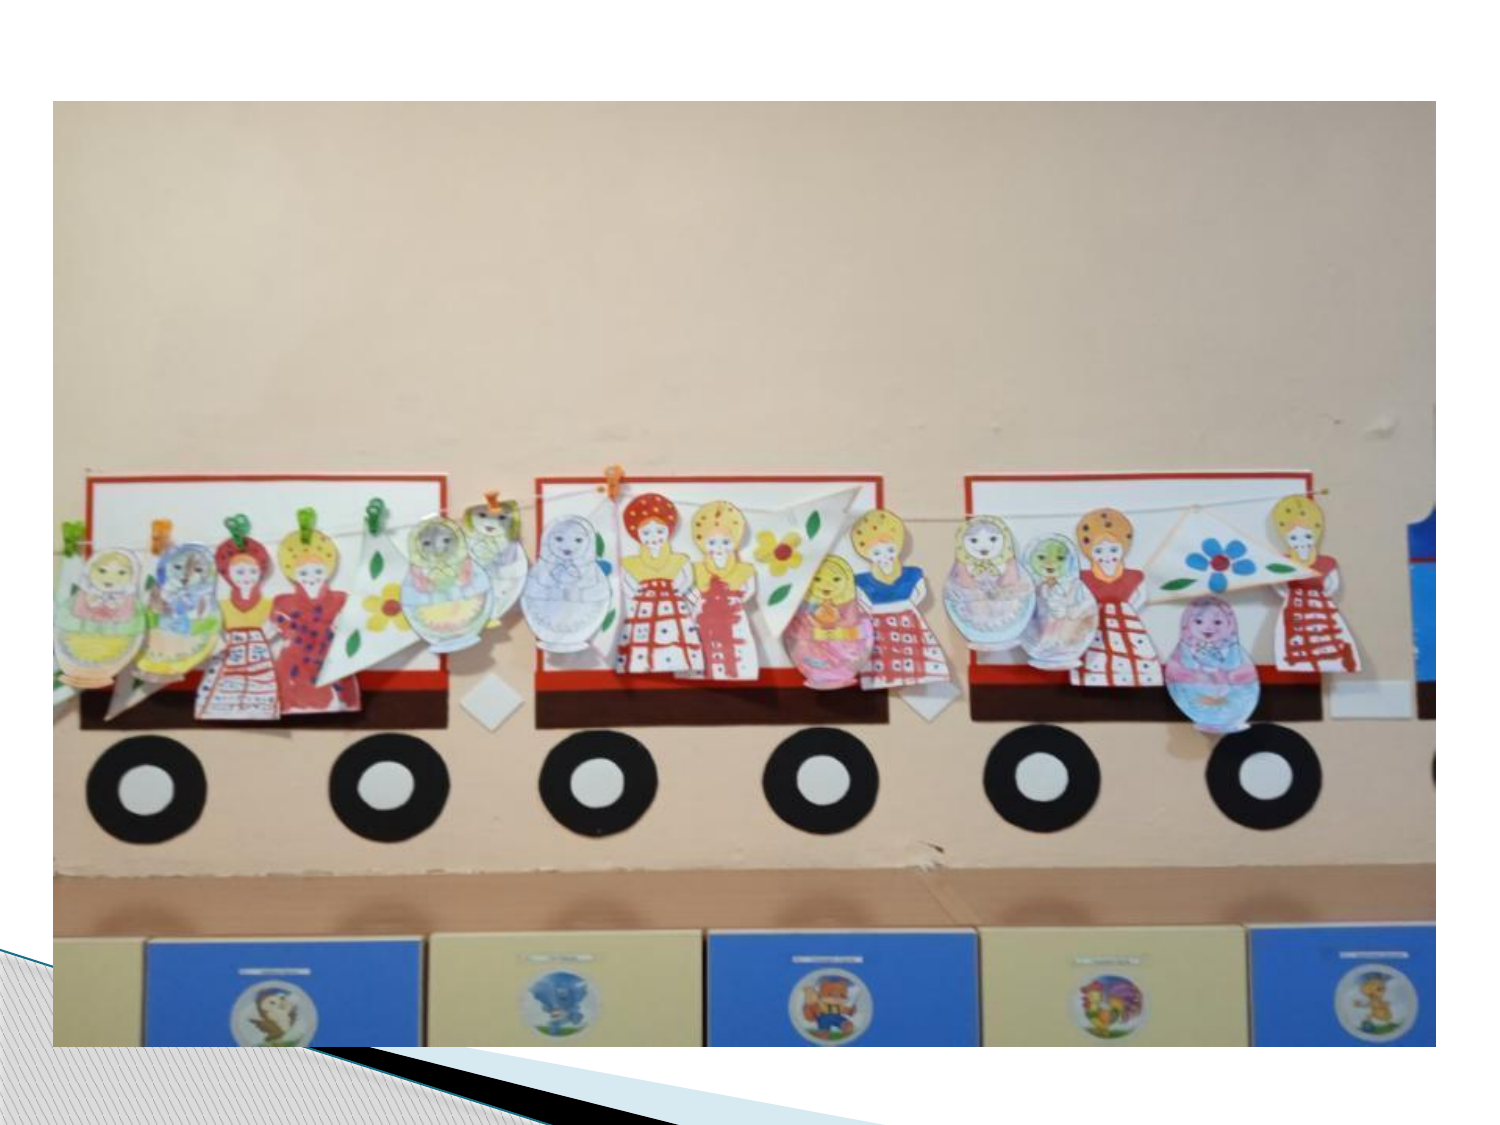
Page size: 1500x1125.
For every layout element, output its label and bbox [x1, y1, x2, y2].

picture [52, 101, 1436, 1047]
